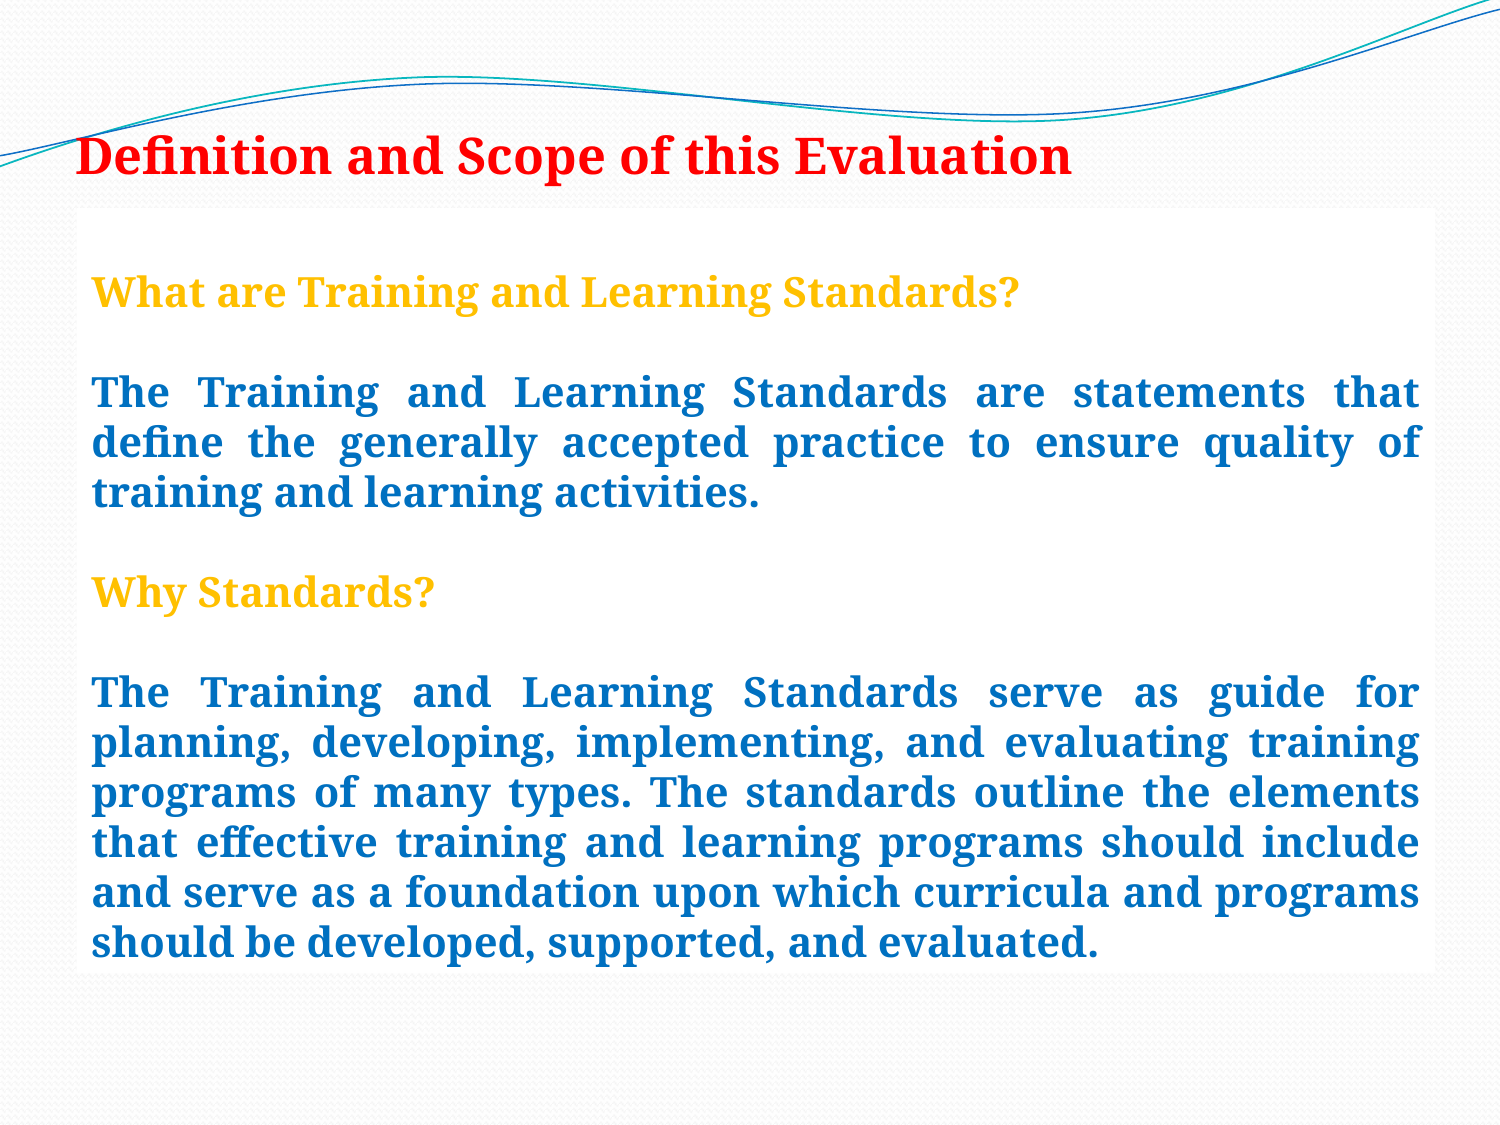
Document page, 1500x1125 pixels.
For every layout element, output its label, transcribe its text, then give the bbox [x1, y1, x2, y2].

title Definition and Scope of this Evaluation [75, 115, 1425, 185]
text_box What are Training and Learning Standards? The Training and Learning Standards are statements that define the generally accepted practice to ensure quality of training and learning activities. Why Standards? The Training and Learning Standards serve as guide for planning, developing, implementing, and evaluating training programs of many types. The standards outline the elements that effective training and learning programs should include and serve as a foundation upon which curricula and programs should be developed, supported, and evaluated. [76, 208, 1436, 974]
